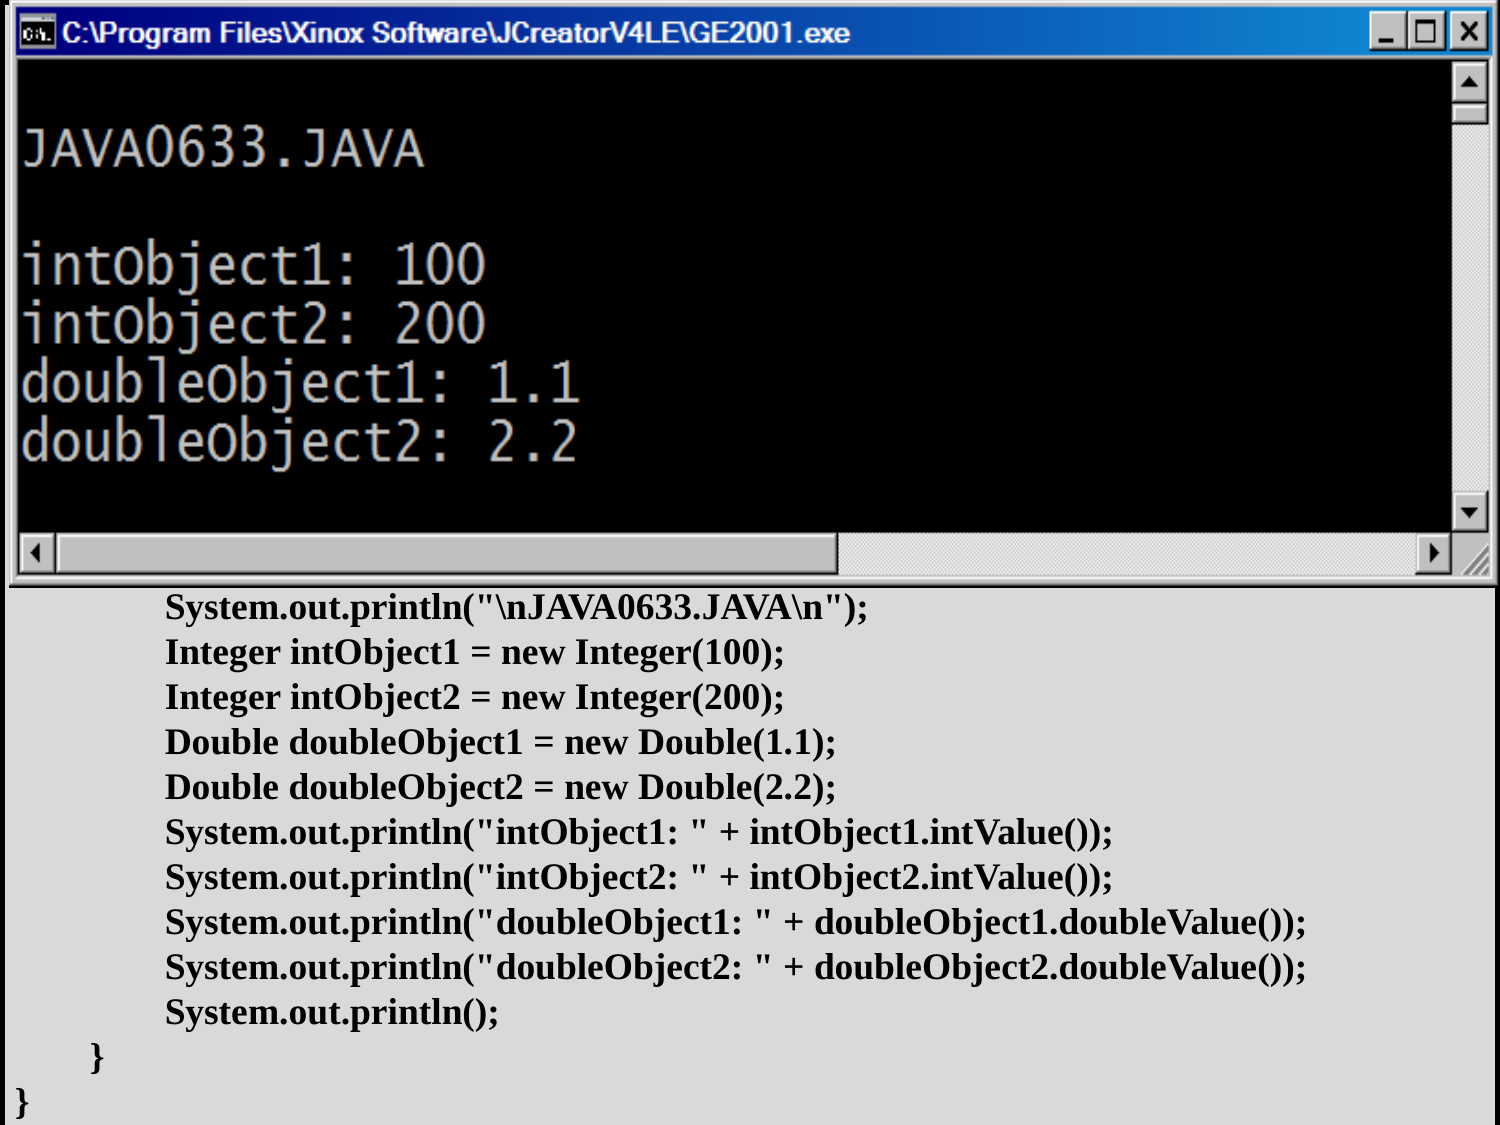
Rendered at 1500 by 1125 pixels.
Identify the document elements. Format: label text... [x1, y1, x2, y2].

picture [8, 0, 1500, 588]
text_box // Java0633.java // This program introduces the <Integer> class. // An <Integer> object is an "object" which can store an <int> value. // The <Integer> class is used in this program as it was required // in the Java versions before Java 5.0. // This is also the manner in which AP Exam questions will appear. import java.util.Scanner; public class Java0633 { public static void main (String args[]) { System.out.println("\nJAVA0633.JAVA\n"); Integer intObject1 = new Integer(100); Integer intObject2 = new Integer(200); Double doubleObject1 = new Double(1.1); Double doubleObject2 = new Double(2.2); System.out.println("intObject1: " + intObject1.intValue()); System.out.println("intObject2: " + intObject2.intValue()); System.out.println("doubleObject1: " + doubleObject1.doubleValue()); System.out.println("doubleObject2: " + doubleObject2.doubleValue()); System.out.println(); } } [0, 0, 1500, 1125]
